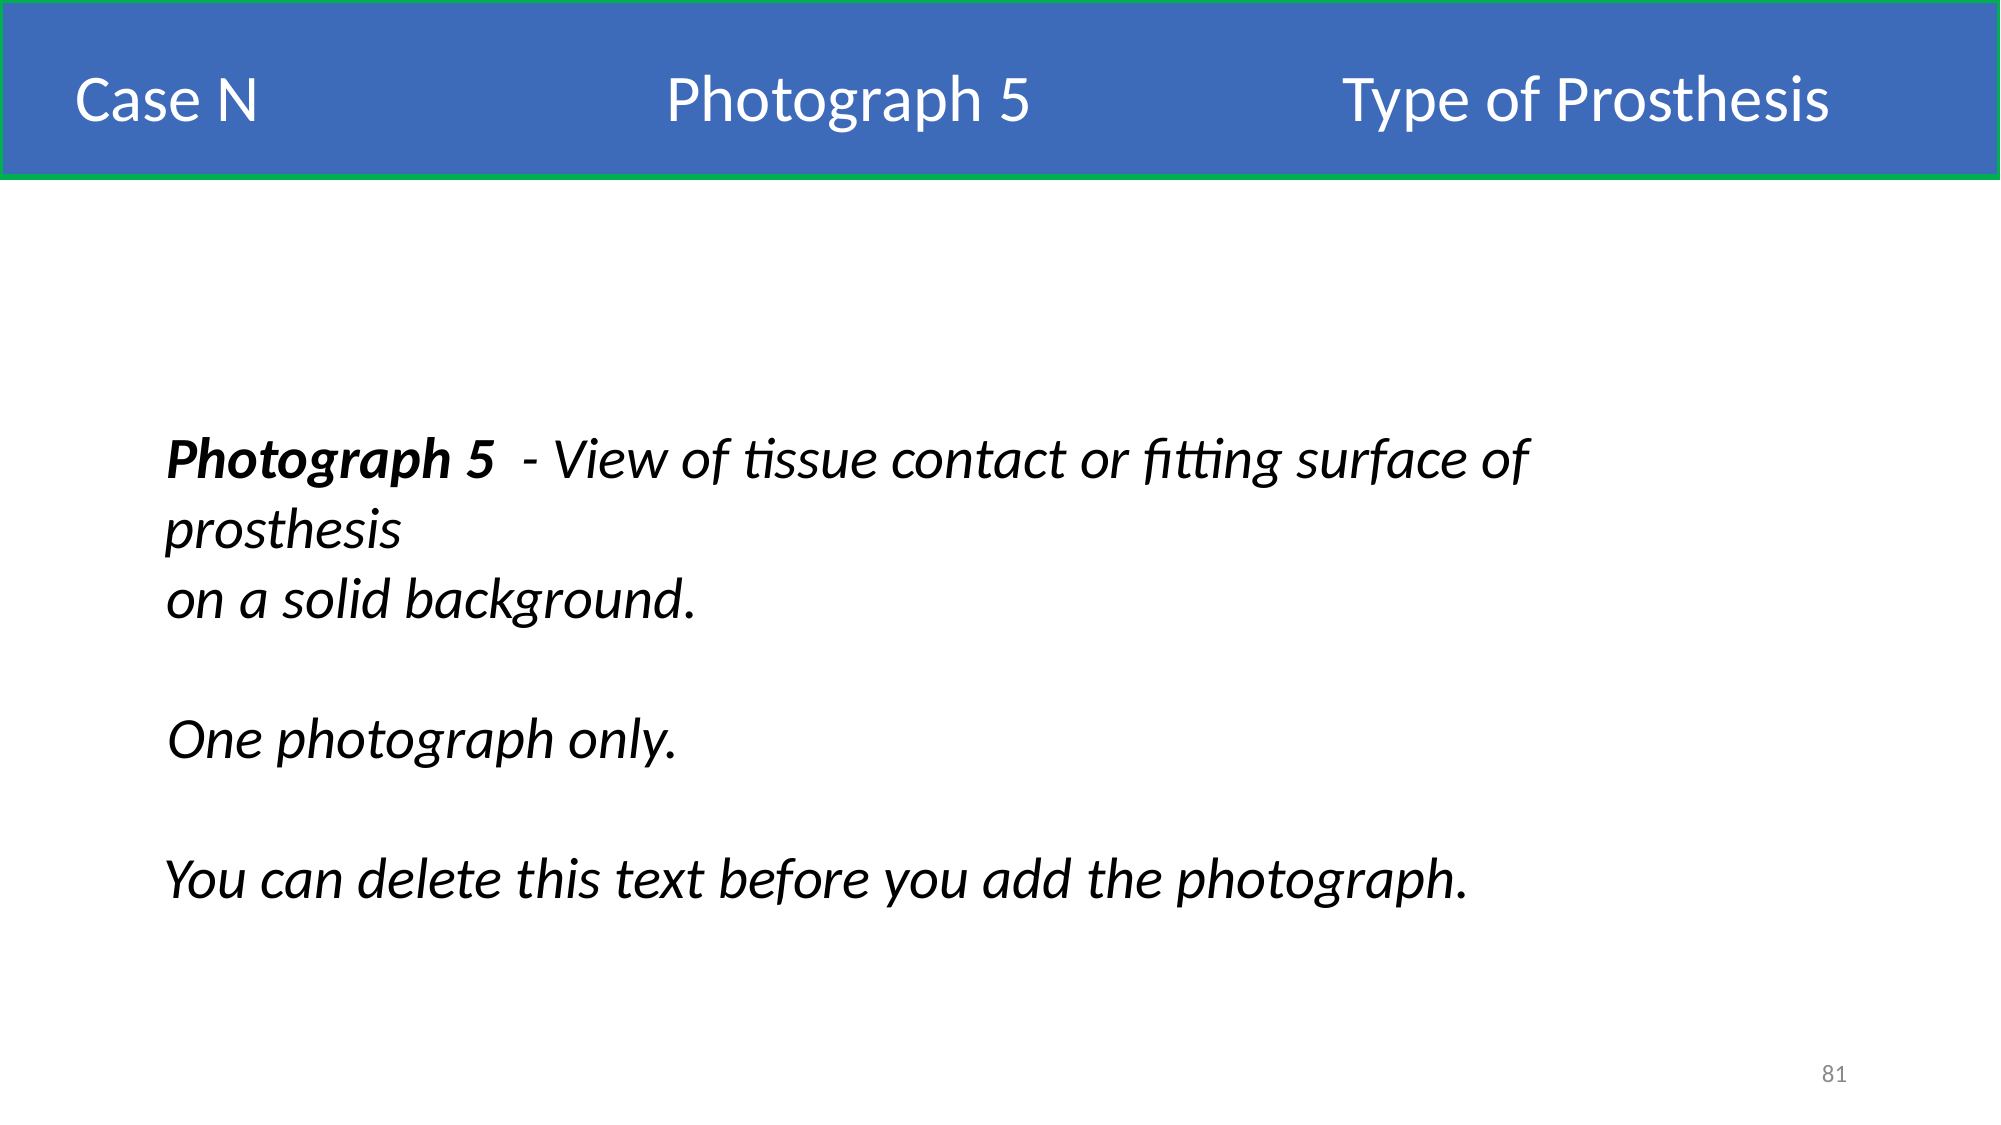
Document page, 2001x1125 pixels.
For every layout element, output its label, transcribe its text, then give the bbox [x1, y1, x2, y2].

text_box Photograph 5 [651, 47, 1048, 142]
text_box Type of Prosthesis [1327, 47, 1861, 142]
title [0, 0, 2000, 178]
slide_number 81 [1412, 1042, 1863, 1103]
text_box Photograph 5 - View of tissue contact or fitting surface of prosthesis on a solid background. One photograph only. You can delete this text before you add the photograph. [146, 413, 1793, 893]
text_box Case N [60, 47, 275, 142]
